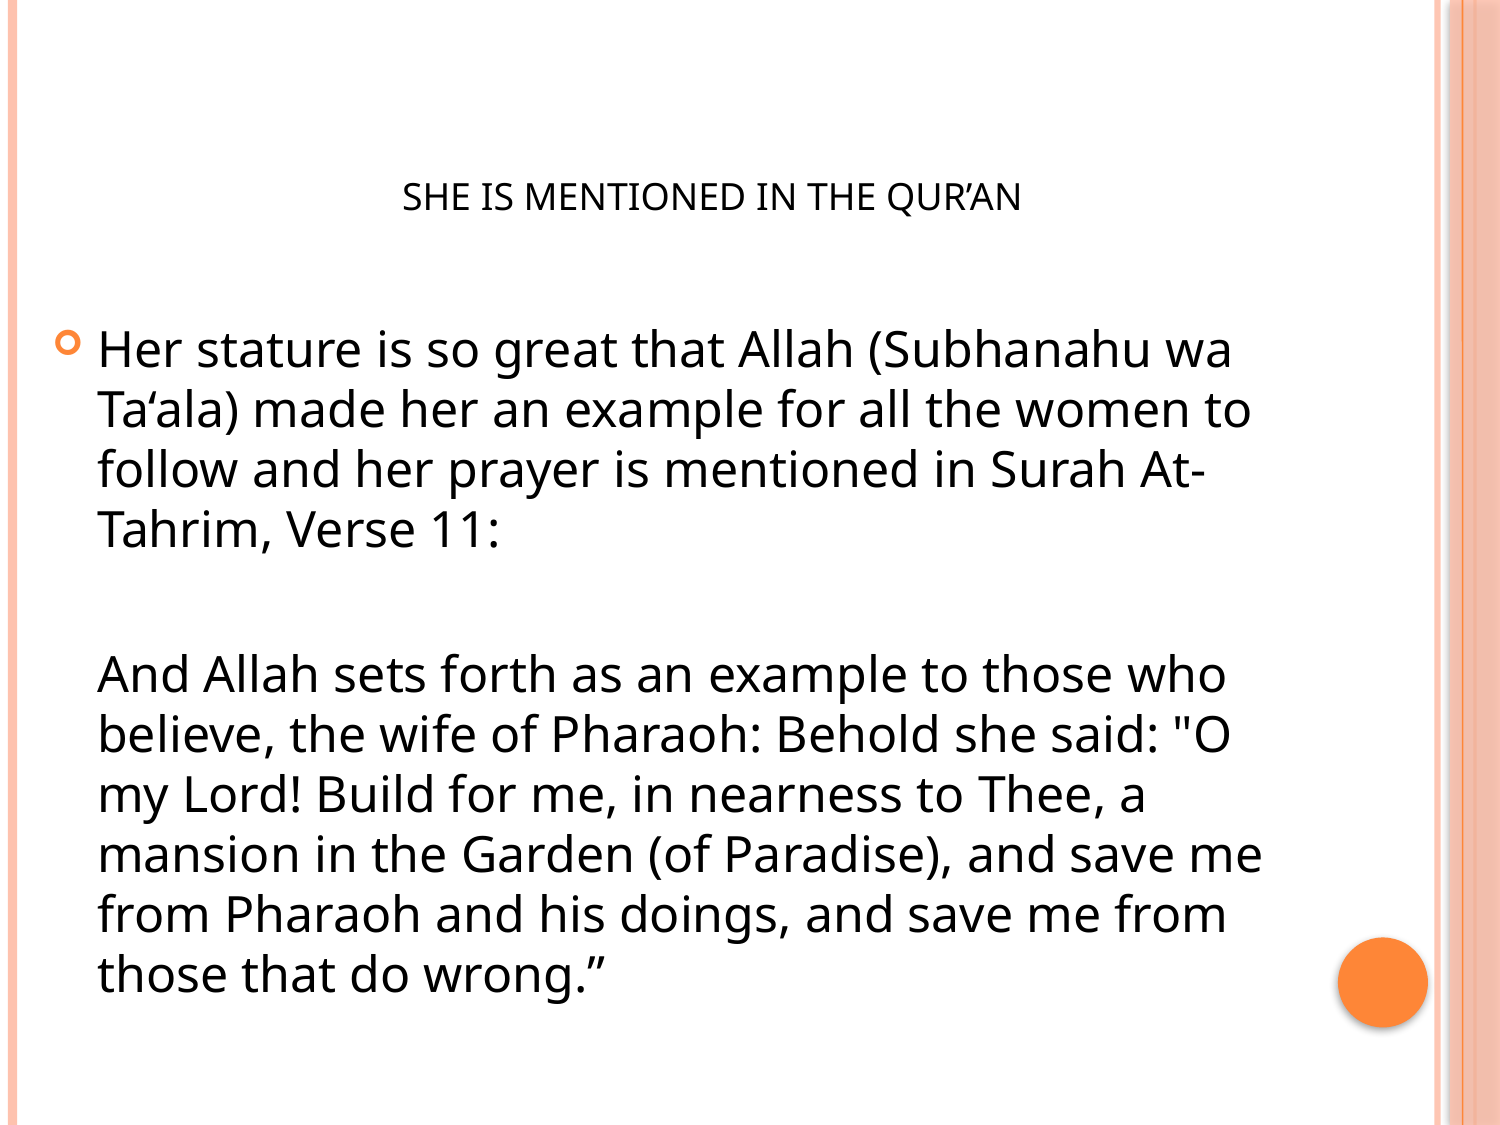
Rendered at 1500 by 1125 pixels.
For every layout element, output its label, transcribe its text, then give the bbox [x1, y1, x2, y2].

title SHE IS MENTIONED IN THE QUR’AN [187, 75, 1238, 225]
list Her stature is so great that Allah (Subhanahu wa Ta‘ala) made her an example for all the women to follow and her prayer is mentioned in Surah At-Tahrim, Verse 11: And Allah sets forth as an example to those who believe, the wife of Pharaoh: Behold she said: "O my Lord! Build for me, in nearness to Thee, a mansion in the Garden (of Paradise), and save me from Pharaoh and his doings, and save me from those that do wrong.” [37, 237, 1325, 1038]
